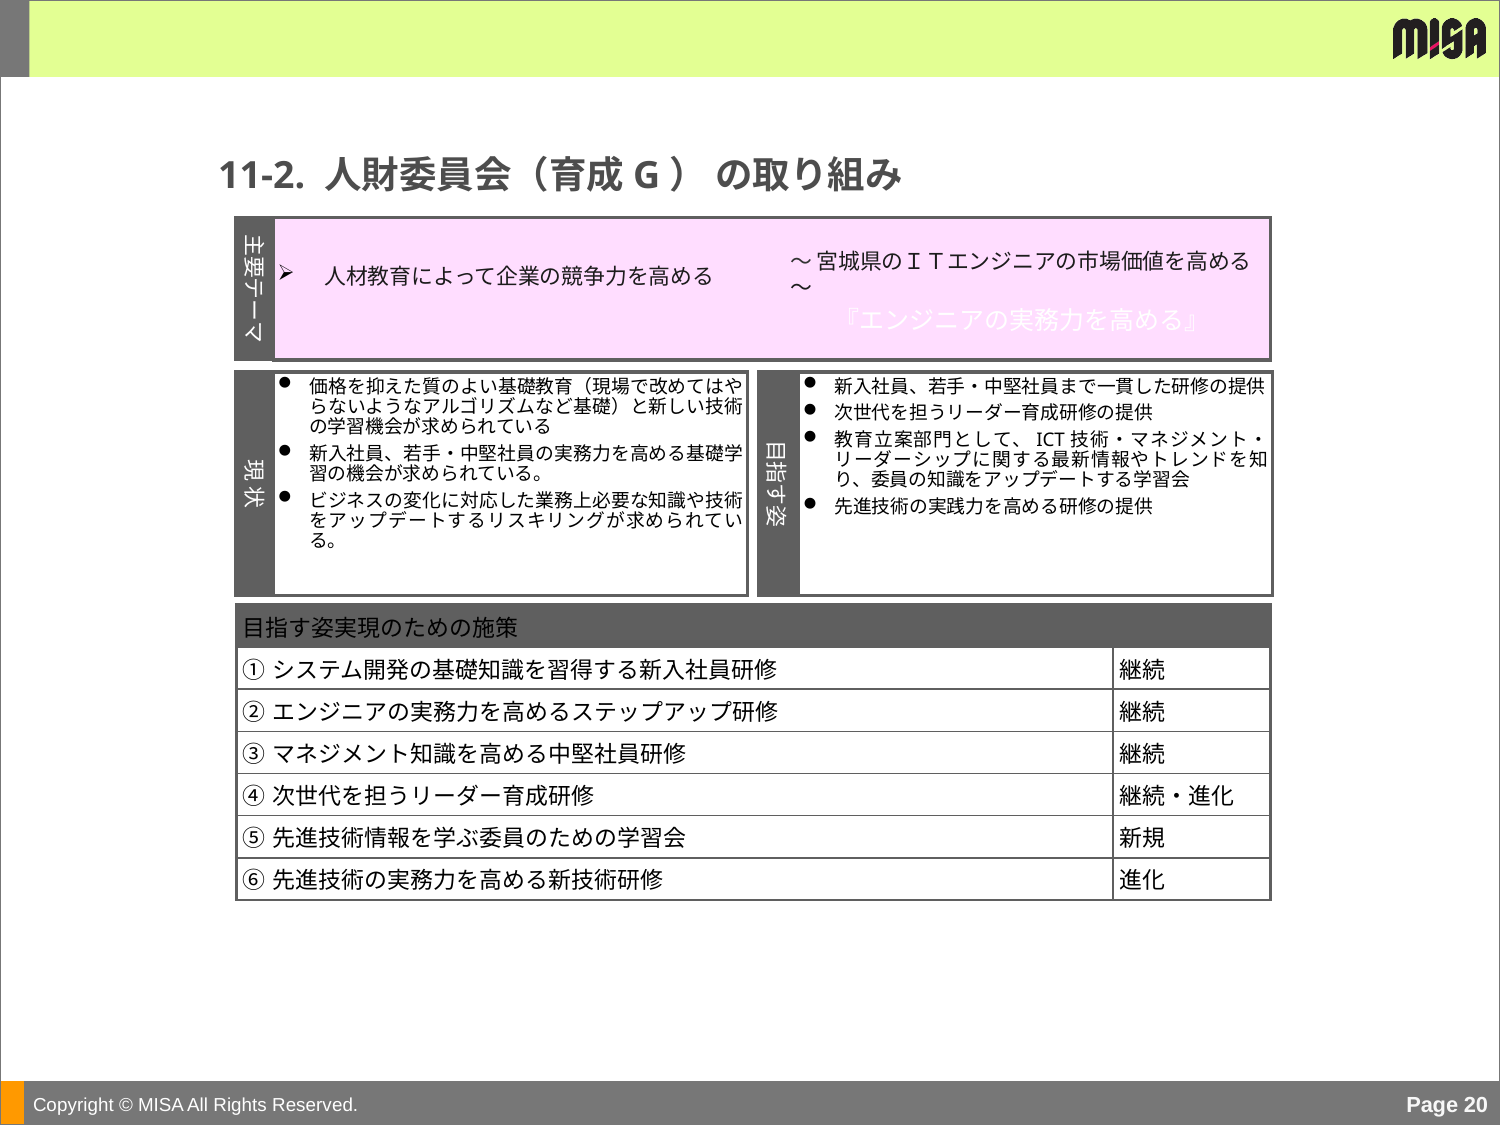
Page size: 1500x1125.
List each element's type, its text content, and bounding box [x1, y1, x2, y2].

text_box 11-2. 人財委員会（育成G） の取り組み [209, 140, 1124, 197]
text_box 現 状 [235, 372, 273, 596]
text_box 価格を抑えた質のよい基礎教育（現場で改めてはやらないようなアルゴリズムなど基礎）と新しい技術の学習機会が求められている 新入社員、若手・中堅社員の実務力を高める基礎学習の機会が求められている。 ビジネスの変化に対応した業務上必要な知識や技術をアップデートするリスキリングが求められている。 [273, 372, 748, 596]
table_cell ①システム開発の基礎知識を習得する新入社員研修 [238, 648, 1112, 688]
text_box ～ 宮城県のＩＴエンジニアの市場価値を高める～ 『エンジニアの実務力を高める』 [786, 217, 1258, 360]
table_cell 継続・進化 [1114, 774, 1269, 815]
picture [1393, 18, 1486, 60]
text_box 目指す姿 [758, 372, 797, 596]
table_cell ③マネジメント知識を高める中堅社員研修 [238, 732, 1112, 773]
table_cell ⑥先進技術の実務力を高める新技術研修 [238, 859, 1112, 899]
table_cell ④次世代を担うリーダー育成研修 [238, 774, 1112, 815]
table_header 目指す姿実現のための施策 [238, 606, 1269, 646]
text_box 新入社員、若手・中堅社員まで一貫した研修の提供 次世代を担うリーダー育成研修の提供 教育立案部門として、ICT技術・マネジメント・リーダーシップに関する最新情報やトレンドを知り、委員の知識をアップデートする学習会 先進技術の実践力を高める研修の提供 [798, 372, 1273, 596]
text_box [786, 217, 1271, 361]
table_cell 継続 [1114, 732, 1269, 773]
table_cell 新規 [1114, 816, 1269, 857]
table_cell ⑤先進技術情報を学ぶ委員のための学習会 [238, 816, 1112, 857]
table_cell 進化 [1114, 859, 1269, 899]
text_box 主要テーマ [235, 217, 273, 360]
table_cell 継続 [1114, 648, 1269, 688]
table_cell ②エンジニアの実務力を高めるステップアップ研修 [238, 690, 1112, 731]
text_box 人材教育によって企業の競争力を高める [273, 217, 786, 361]
table_cell 継続 [1114, 690, 1269, 731]
